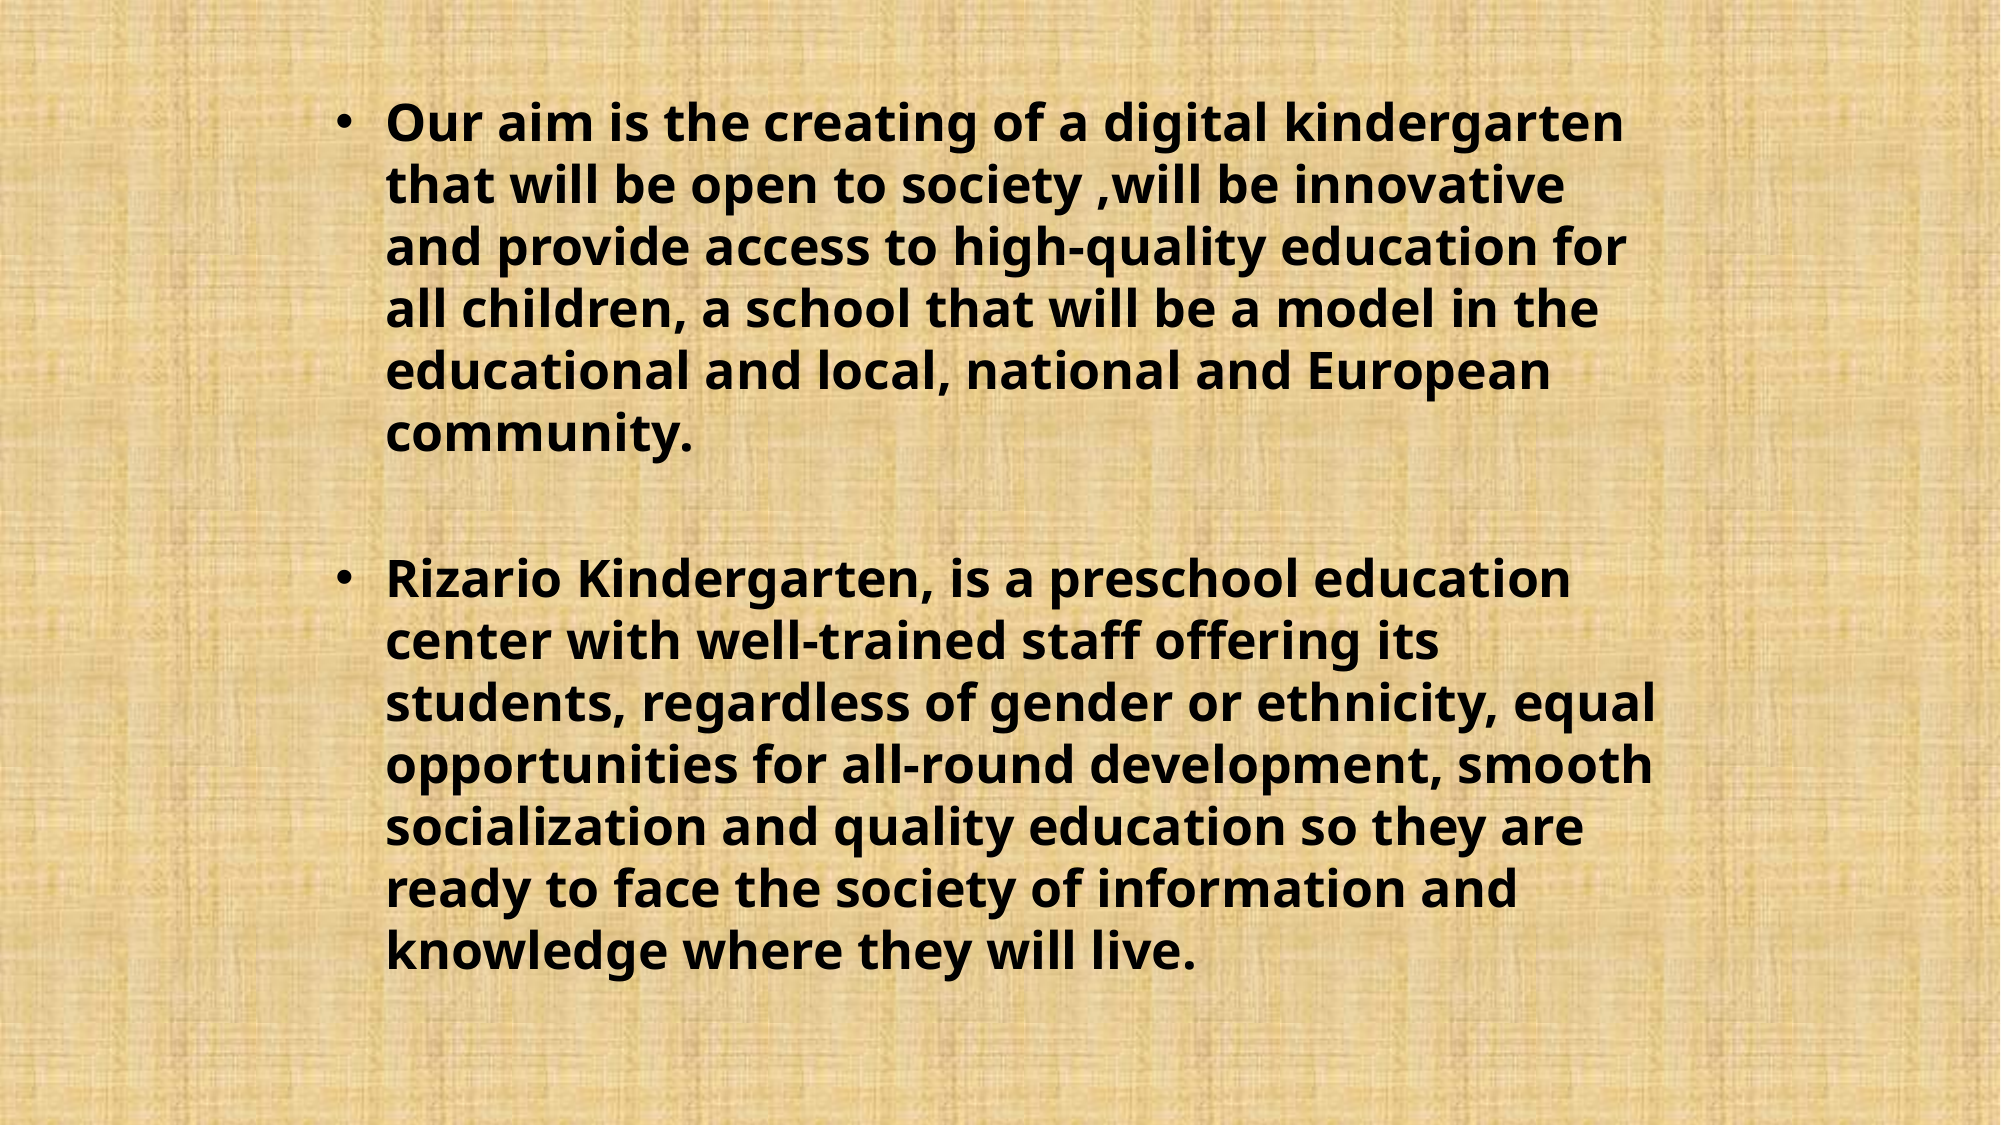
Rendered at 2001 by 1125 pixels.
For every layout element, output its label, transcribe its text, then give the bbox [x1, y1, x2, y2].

picture [0, 0, 2001, 1125]
list Our aim is the creating of a digital kindergarten that will be open to society ,will be innovative and provide access to high-quality education for all children, a school that will be a model in the educational and local, national and European community. Rizario Kindergarten, is a preschool education center with well-trained staff offering its students, regardless of gender or ethnicity, equal opportunities for all-round development, smooth socialization and quality education so they are ready to face the society of information and knowledge where they will live. [320, 82, 1680, 1043]
